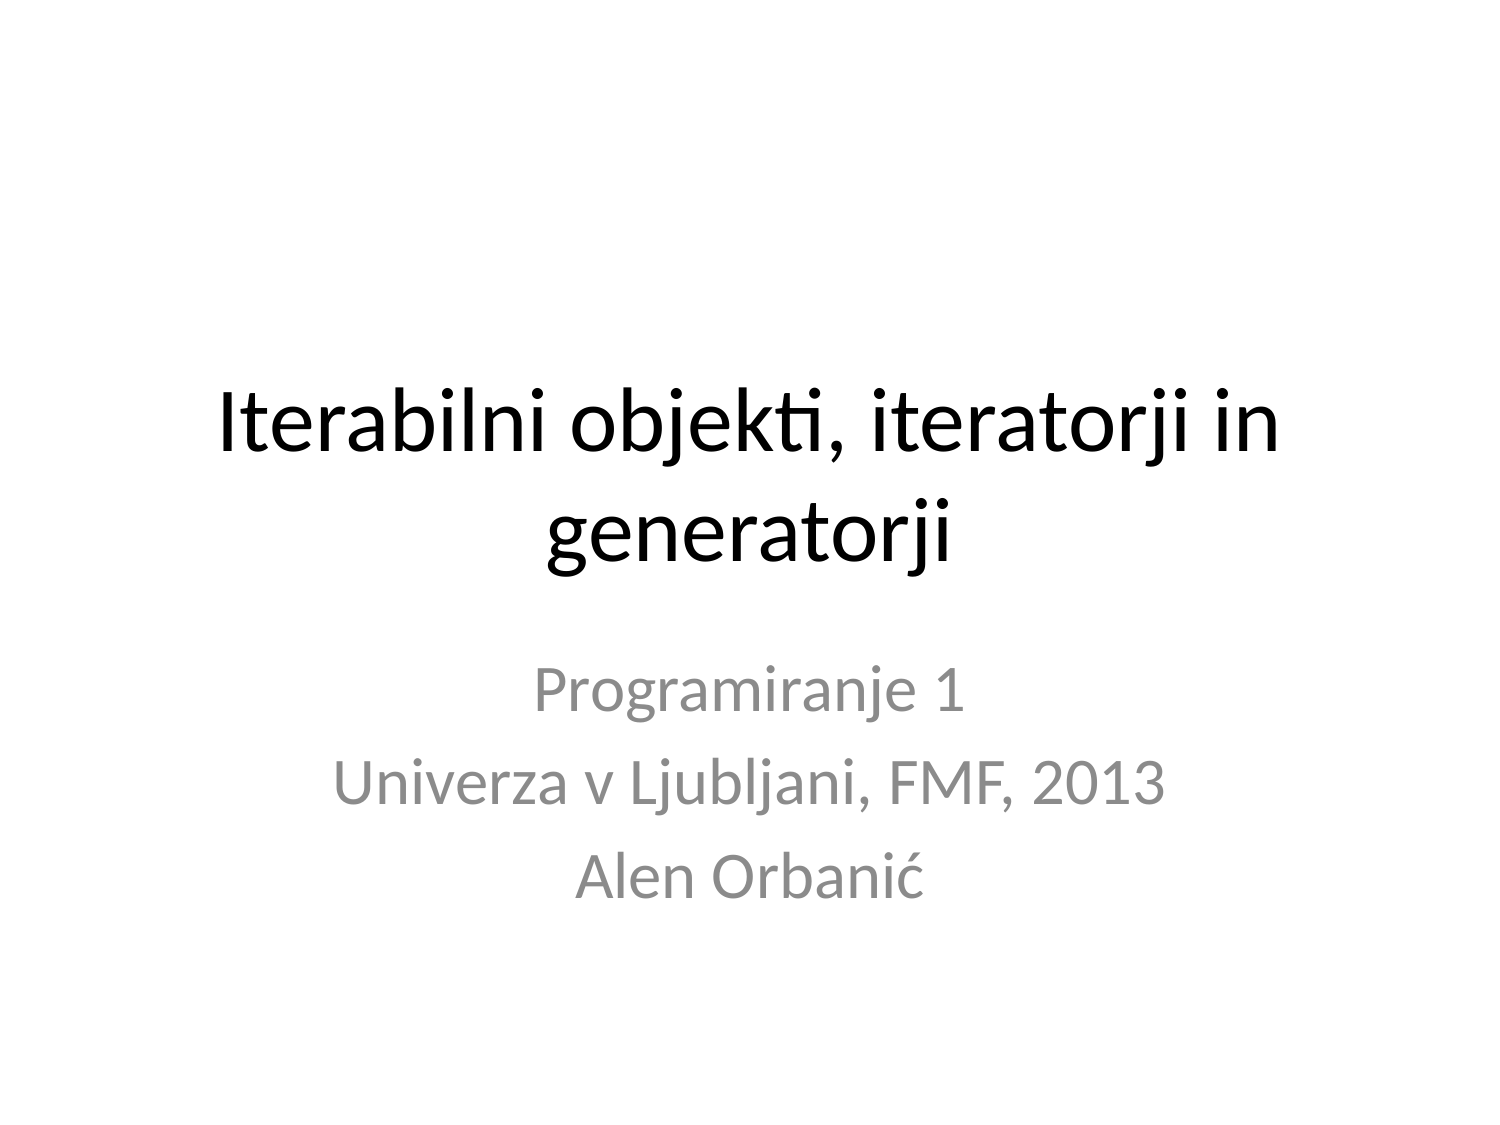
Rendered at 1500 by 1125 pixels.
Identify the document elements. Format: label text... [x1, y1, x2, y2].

title Iterabilni objekti, iteratorji in generatorji [112, 349, 1388, 591]
subtitle Programiranje 1 Univerza v Ljubljani, FMF, 2013 Alen Orbanić [225, 637, 1275, 925]
